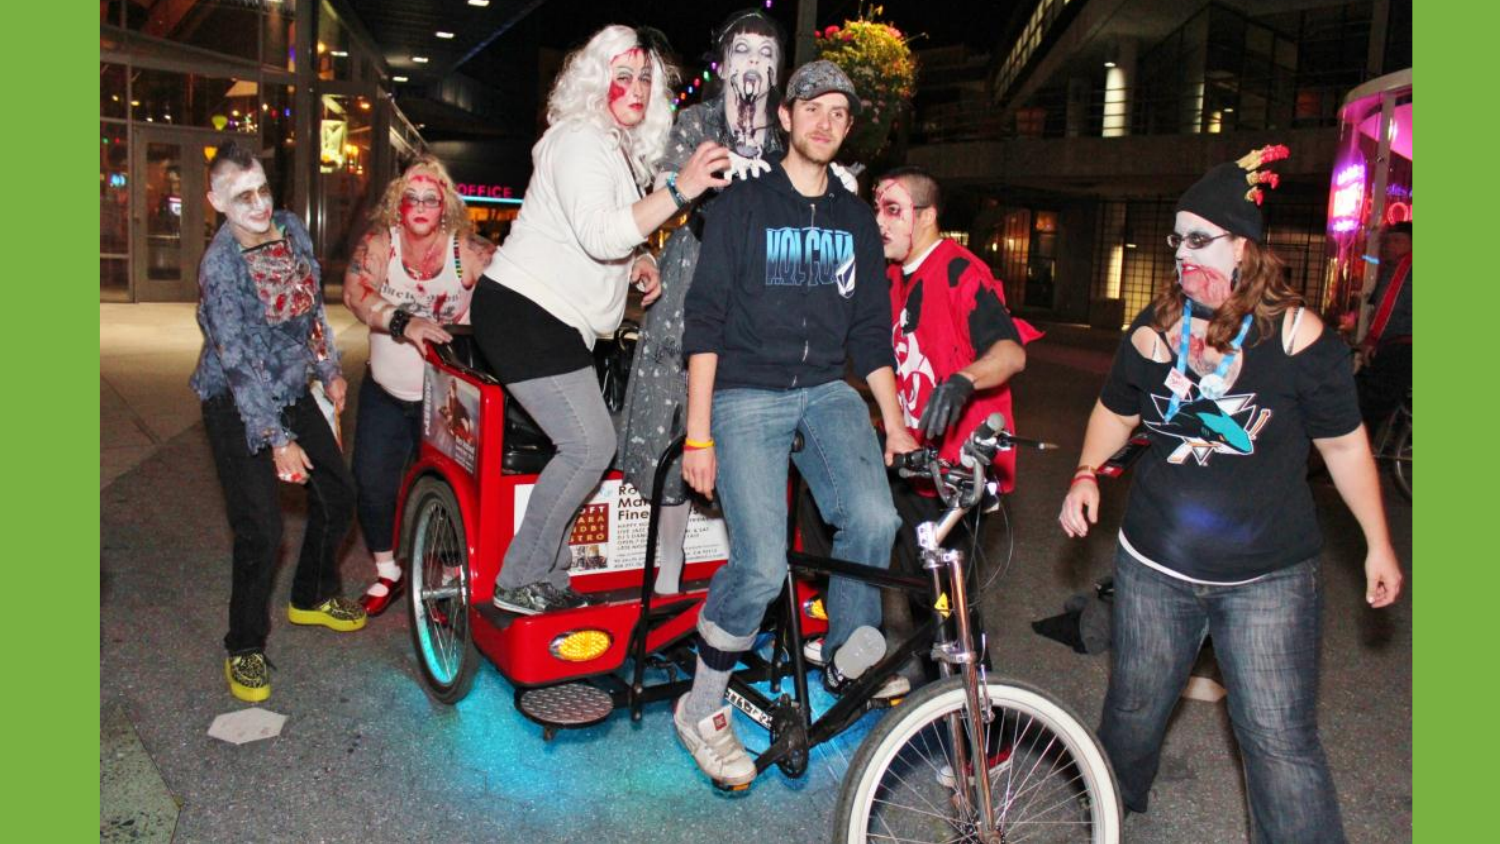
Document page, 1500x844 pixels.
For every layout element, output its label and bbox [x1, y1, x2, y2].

picture [99, 0, 1413, 844]
